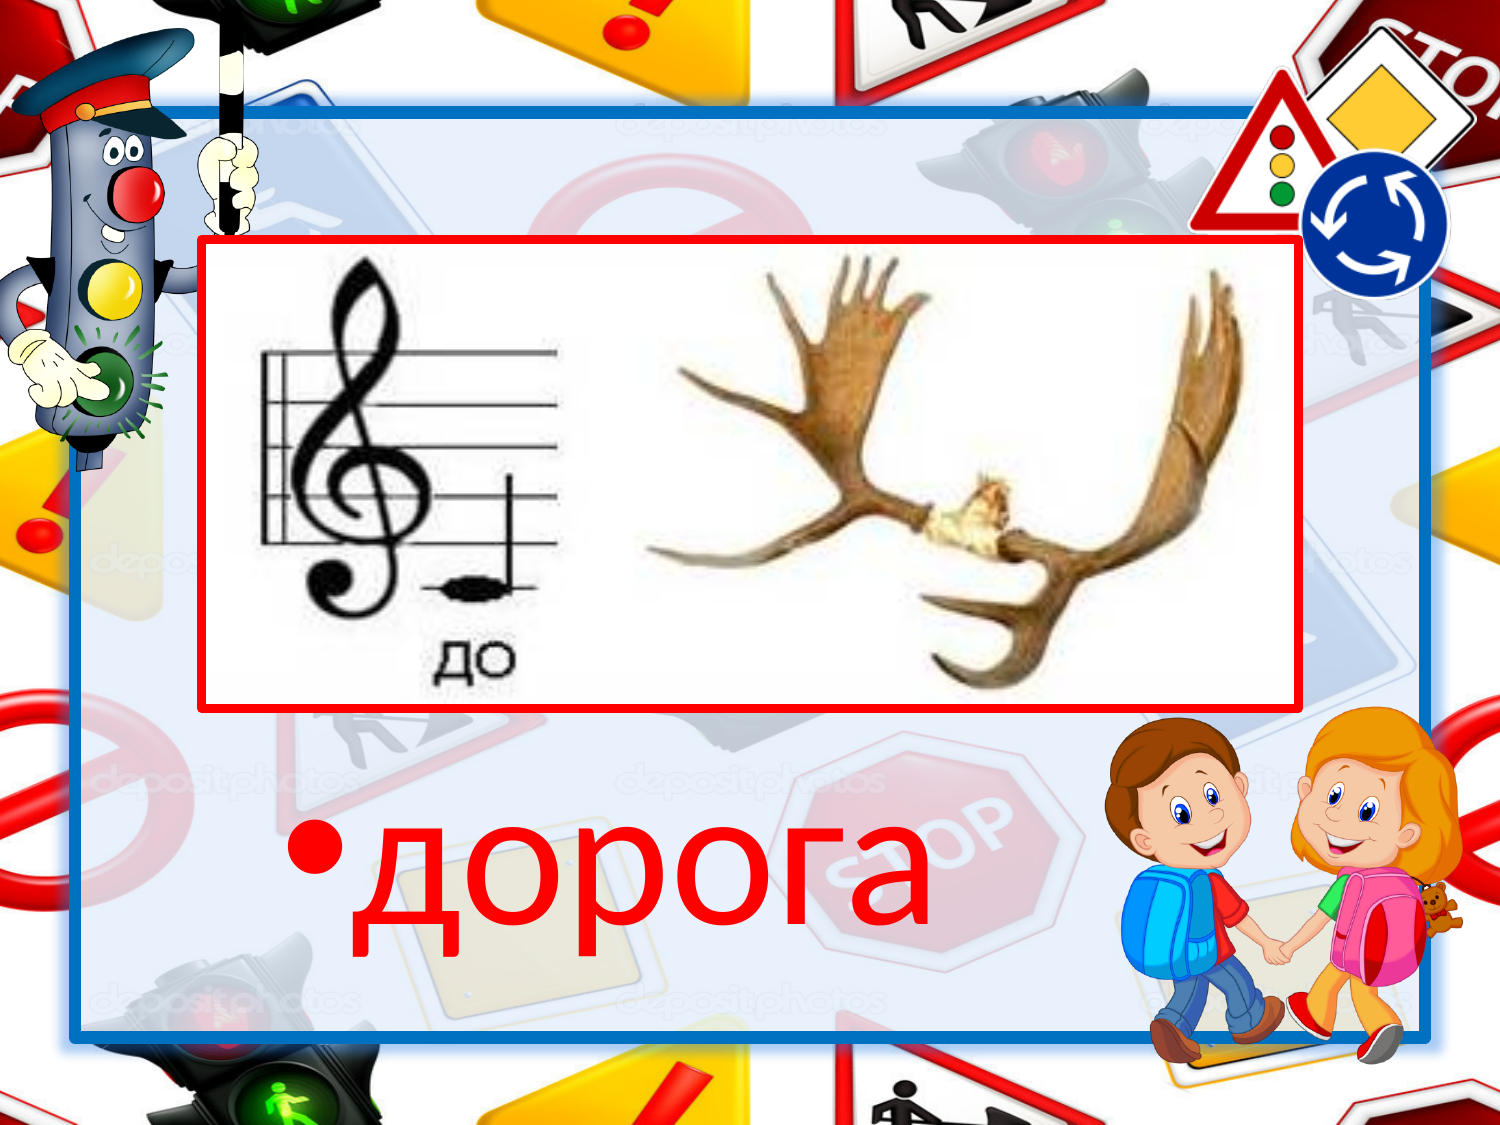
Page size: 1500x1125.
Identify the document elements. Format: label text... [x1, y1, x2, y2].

list дорога [265, 716, 1022, 976]
picture [0, 0, 1500, 1125]
